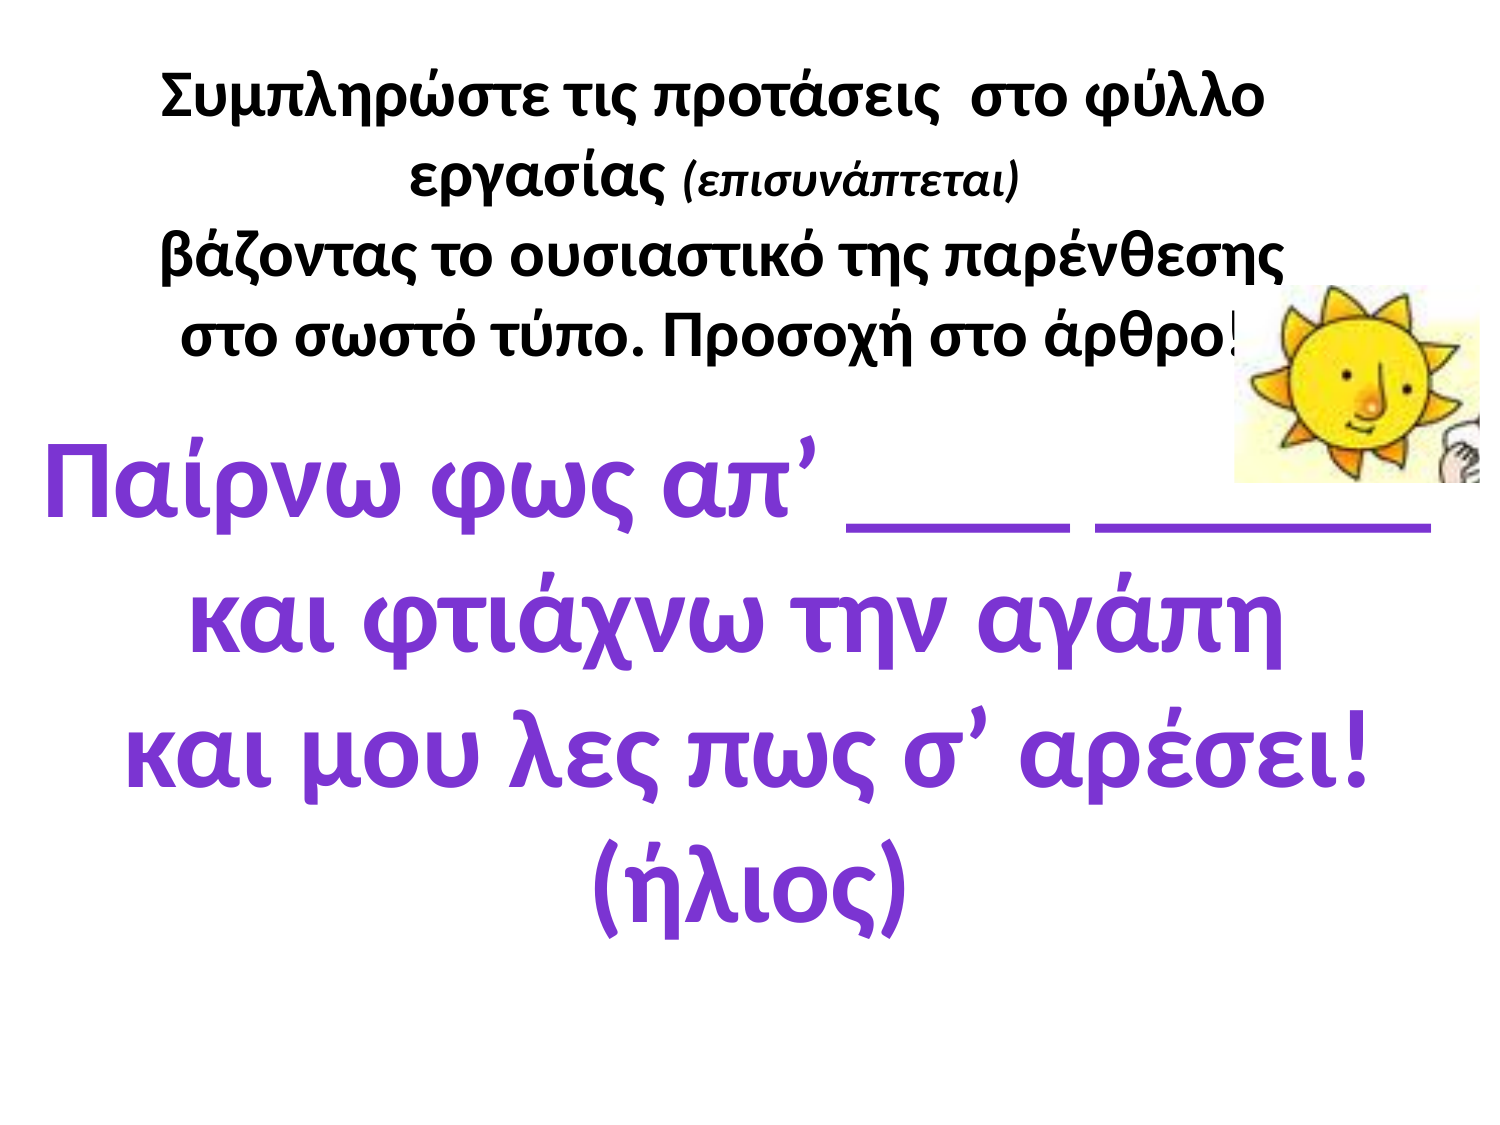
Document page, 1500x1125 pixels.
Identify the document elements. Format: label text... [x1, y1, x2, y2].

text_box Παίρνω φως απ’ ____ ______ και φτιάχνω την αγάπη και μου λες πως σ’ αρέσει! (ήλιος) [27, 397, 1473, 953]
picture [1234, 285, 1481, 483]
text_box Συμπληρώστε τις προτάσεις στο φύλλο εργασίας (επισυνάπτεται) βάζοντας το ουσιαστικό της παρένθεσης στο σωστό τύπο. Προσοχή στο άρθρο! [112, 42, 1317, 378]
